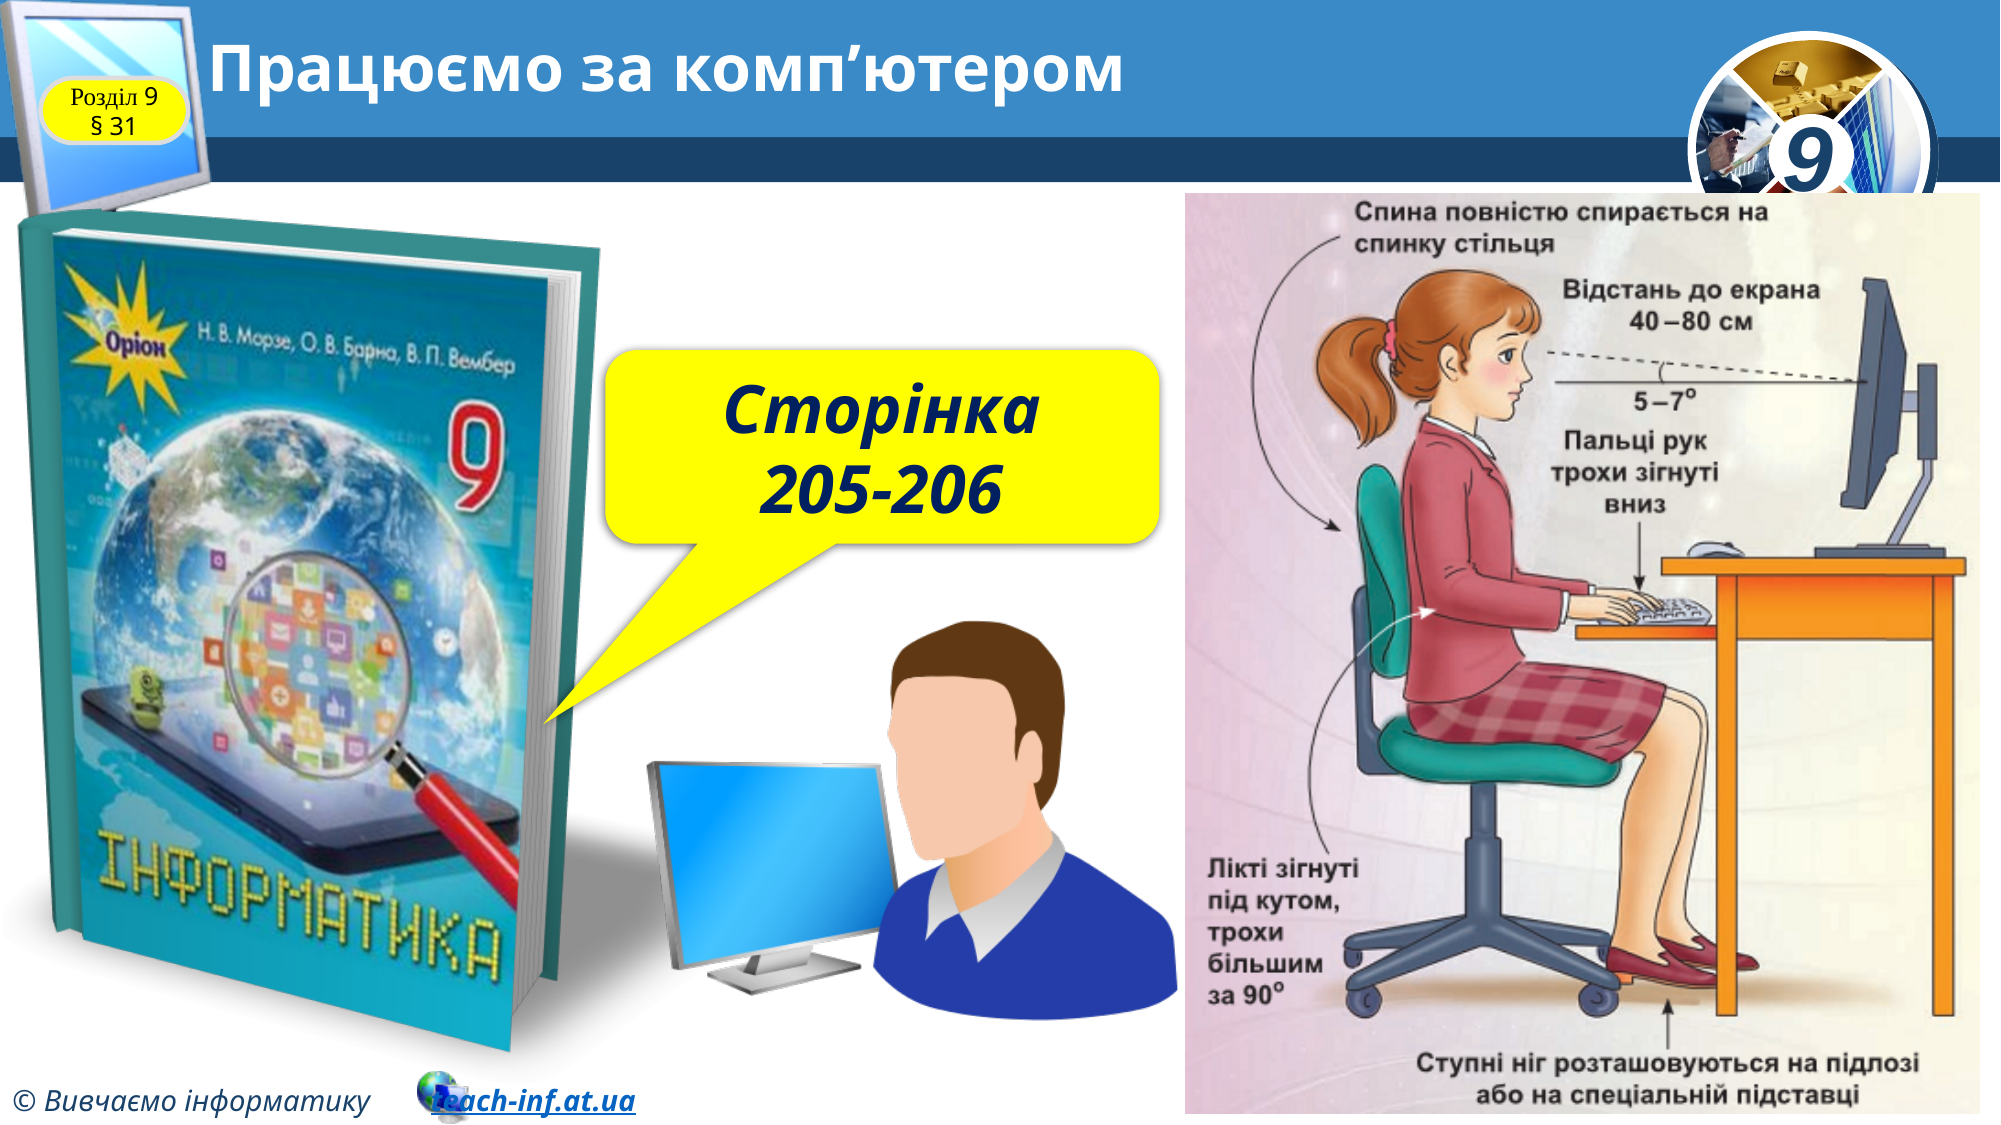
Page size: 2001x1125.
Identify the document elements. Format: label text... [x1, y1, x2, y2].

text_box Сторінка 205-206 [768, 350, 1160, 586]
picture [464, 1098, 469, 1108]
picture [1733, 40, 1883, 122]
picture [0, 0, 1980, 1124]
title Працюємо за комп’ютером [212, 26, 1678, 114]
